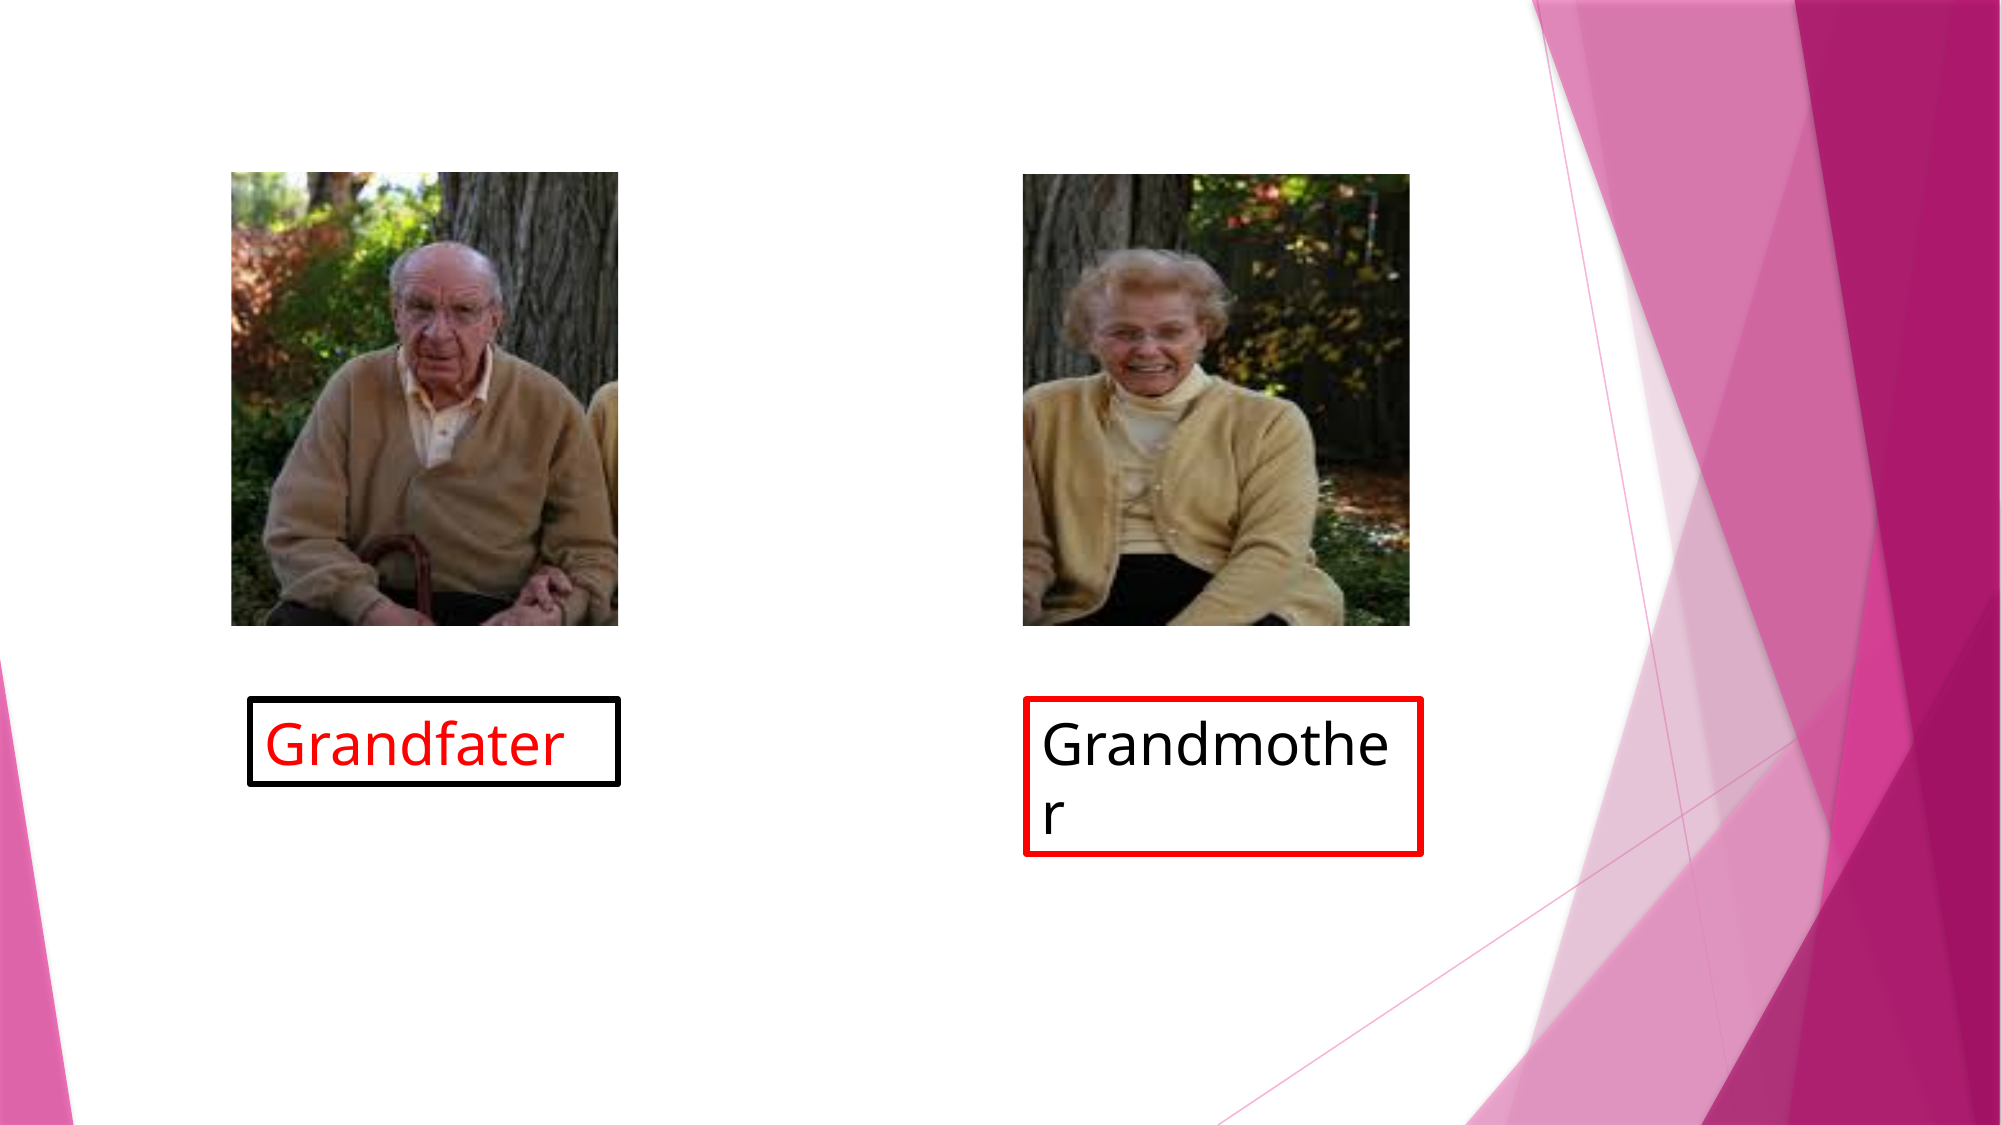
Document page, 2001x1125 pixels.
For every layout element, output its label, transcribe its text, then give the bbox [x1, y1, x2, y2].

picture [230, 171, 619, 627]
picture [1022, 173, 1411, 627]
text_box Grandfater [250, 699, 618, 785]
text_box Grandmother [1026, 699, 1421, 854]
